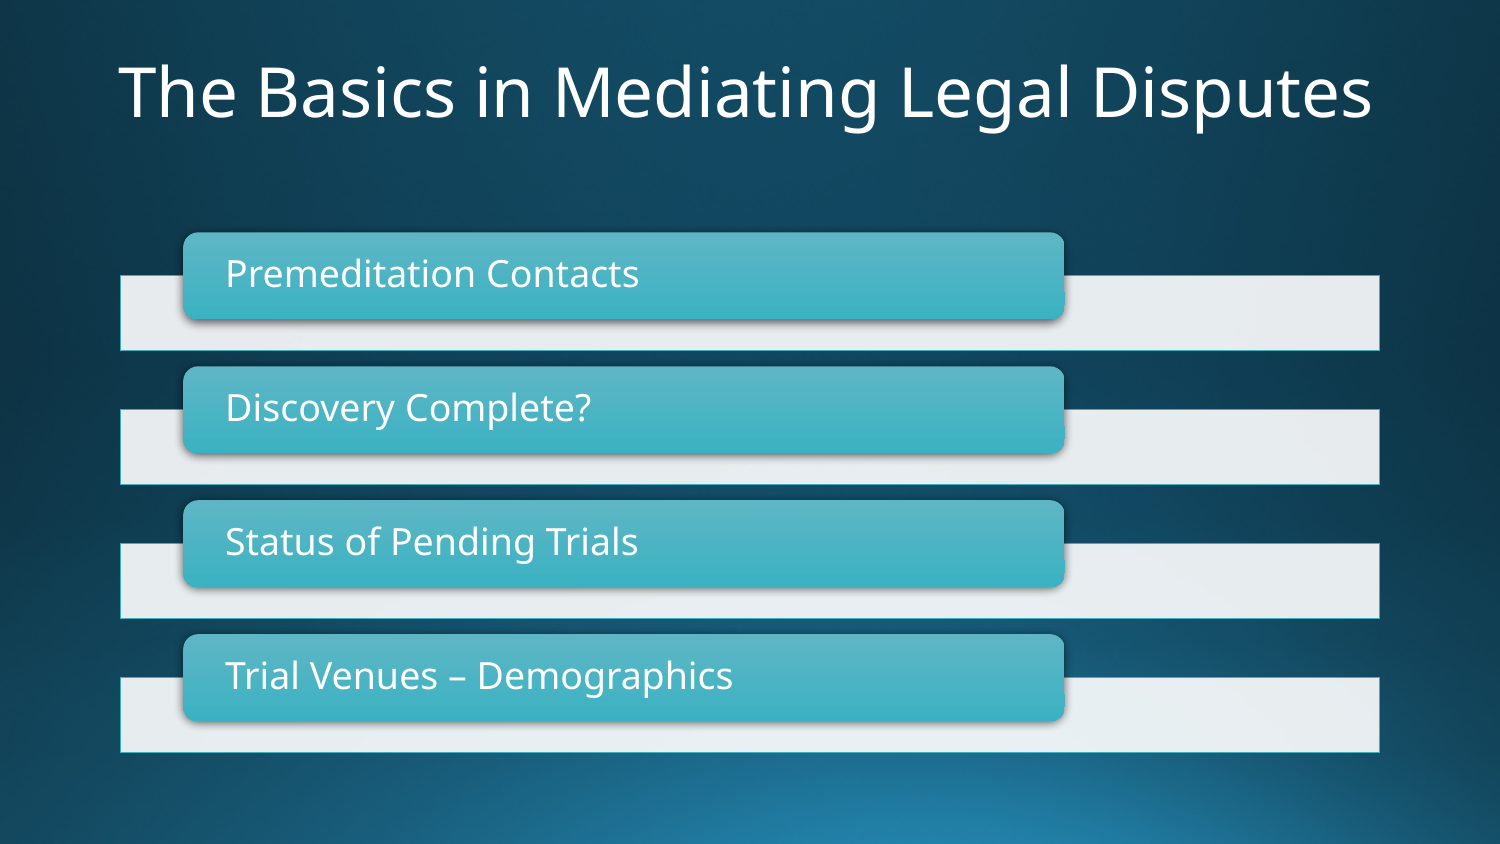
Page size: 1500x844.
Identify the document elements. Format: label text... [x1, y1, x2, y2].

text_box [120, 224, 1380, 760]
title The Basics in Mediating Legal Disputes [103, 44, 1397, 208]
picture [0, 0, 1500, 844]
